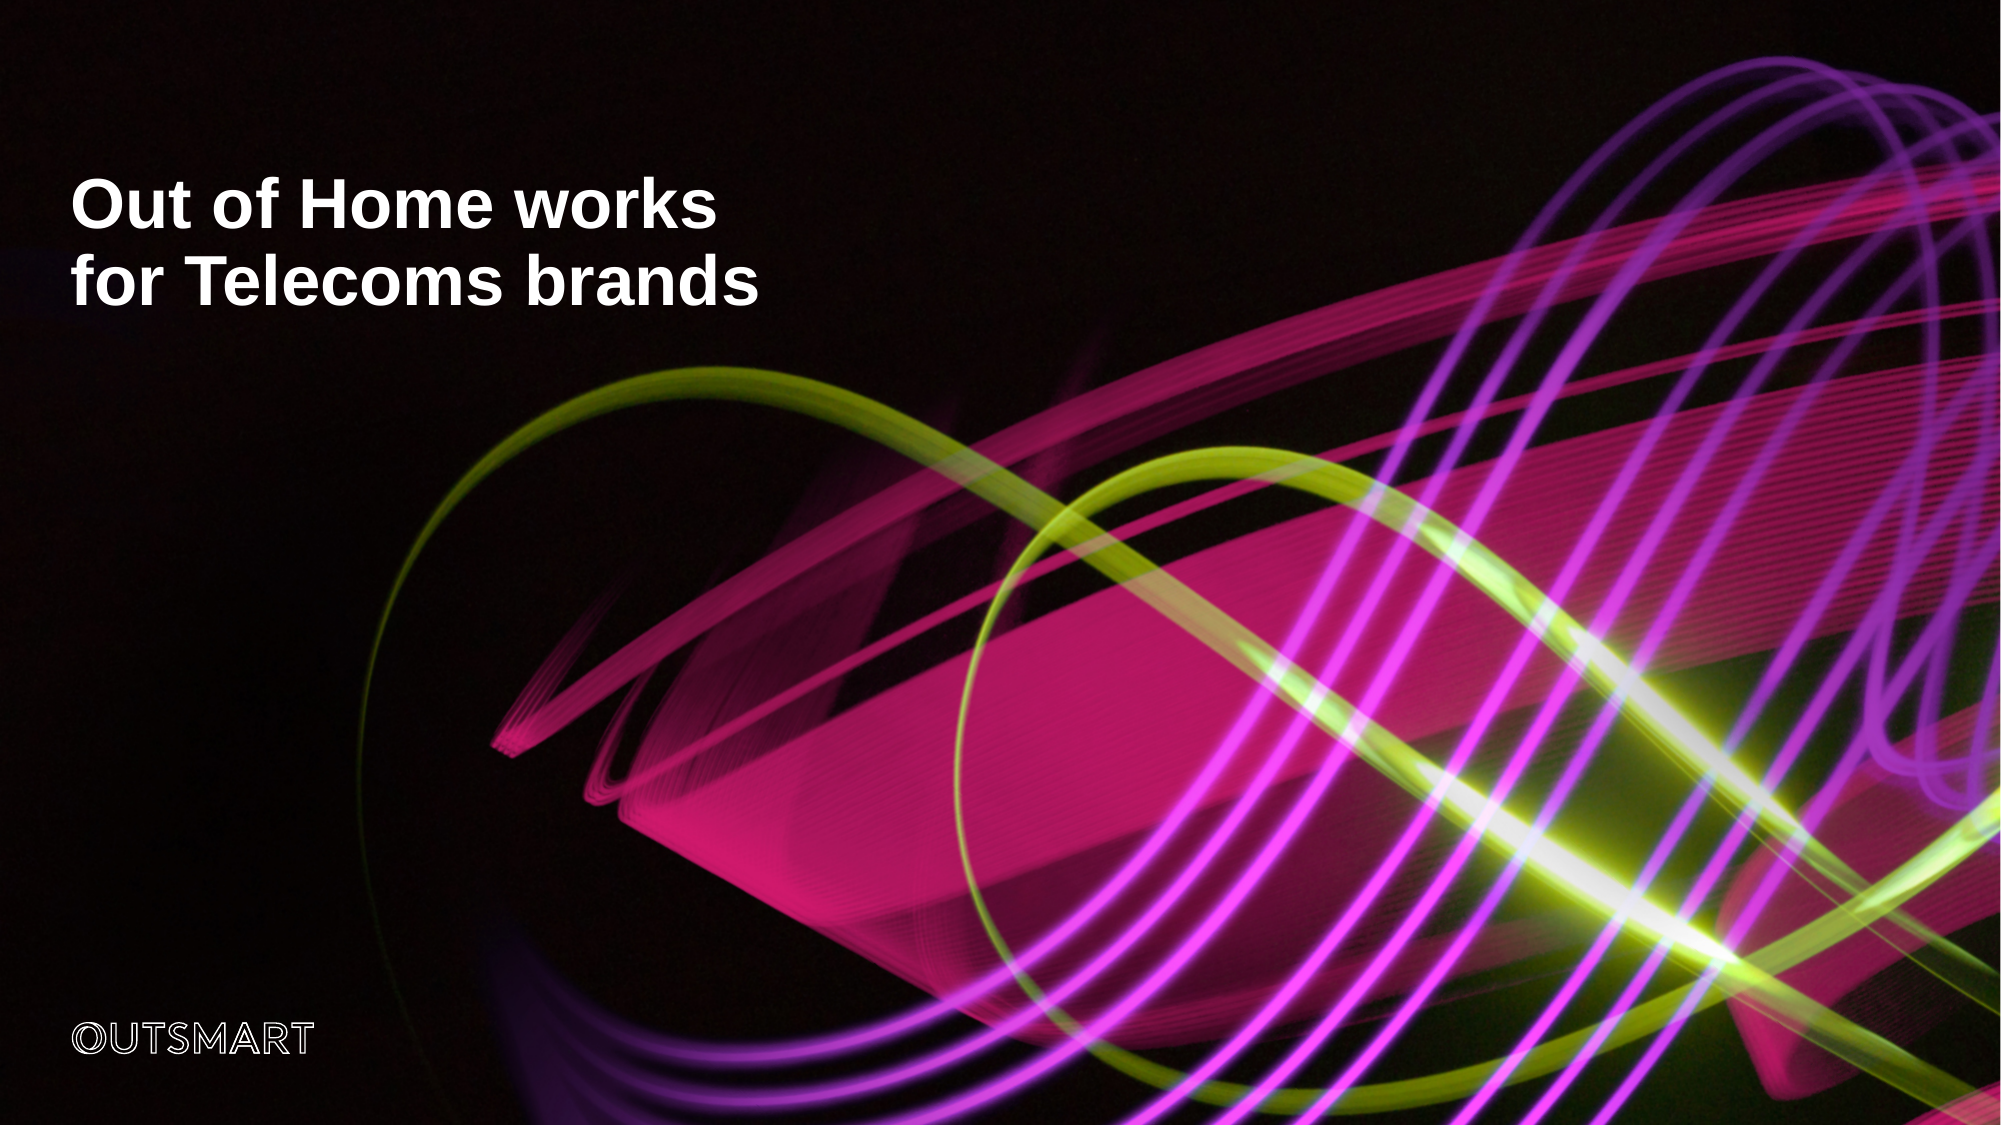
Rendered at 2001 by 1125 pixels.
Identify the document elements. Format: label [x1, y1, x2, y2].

text_box [71, 1021, 315, 1055]
picture [0, 0, 2001, 1125]
